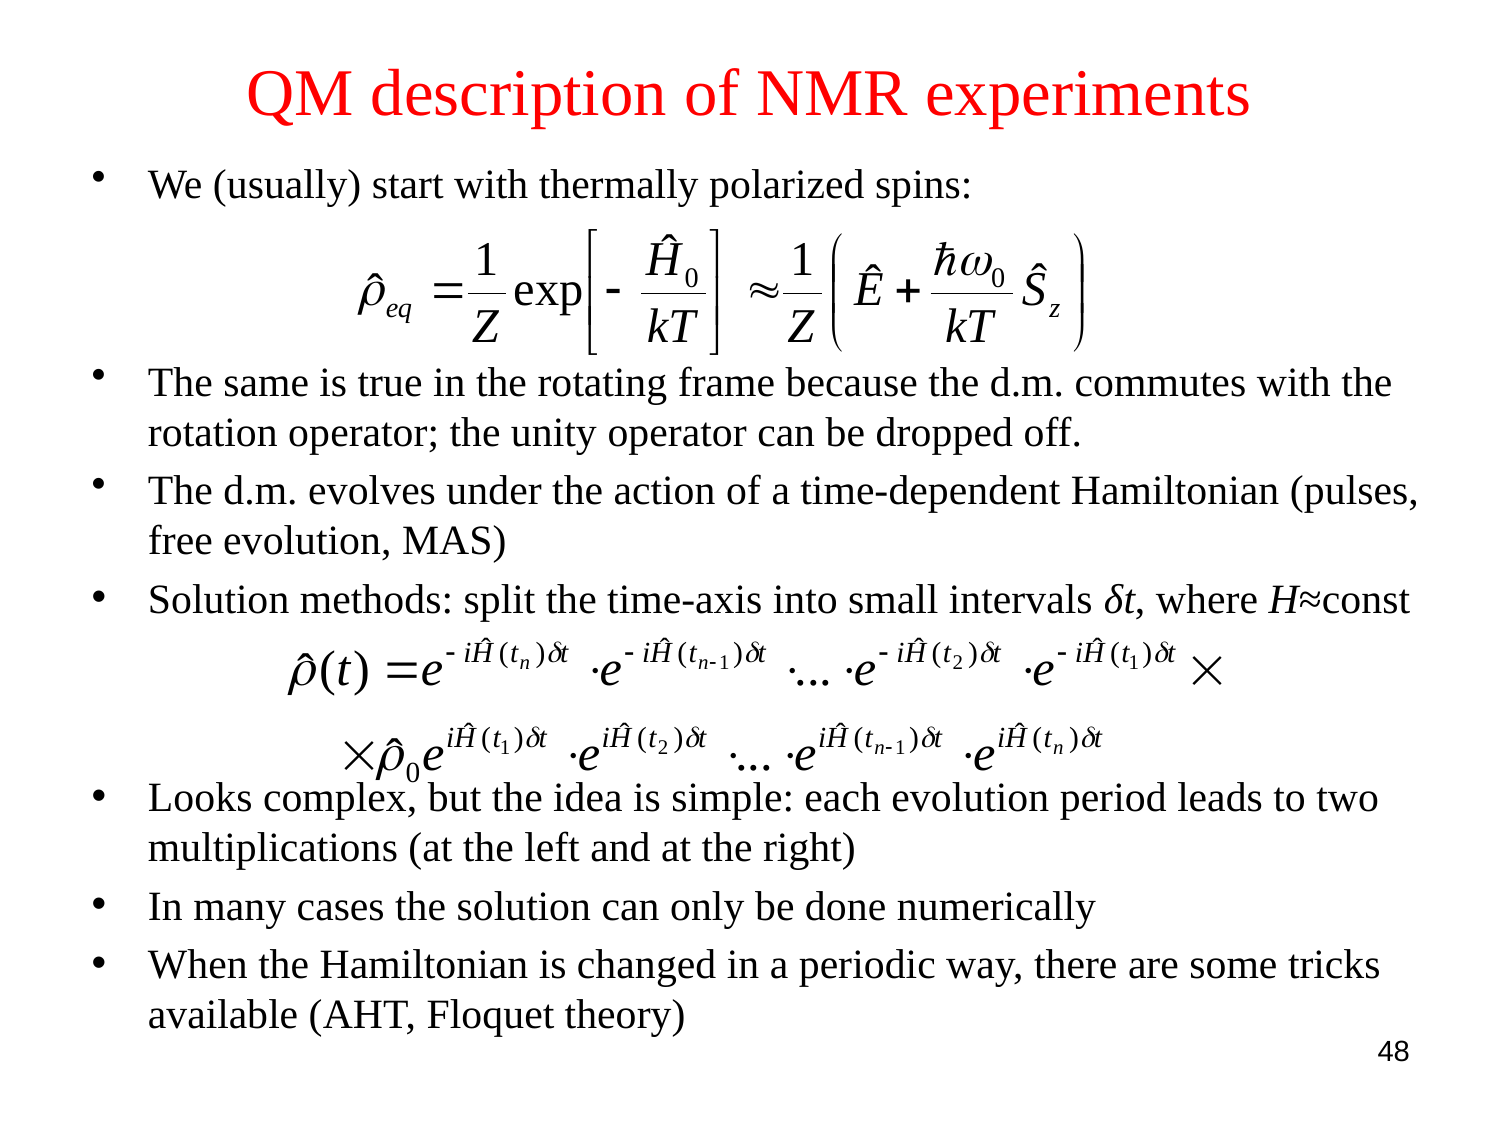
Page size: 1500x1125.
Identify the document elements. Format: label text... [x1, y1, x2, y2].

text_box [348, 219, 1100, 366]
title QM description of NMR experiments [74, 0, 1426, 184]
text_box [278, 626, 1225, 795]
slide_number 48 [1074, 1024, 1426, 1103]
list We (usually) start with thermally polarized spins: The same is true in the rotating frame because the d.m. commutes with the rotation operator; the unity operator can be dropped off. The d.m. evolves under the action of a time-dependent Hamiltonian (pulses, free evolution, MAS) Solution methods: split the time-axis into small intervals δt, where H≈const Looks complex, but the idea is simple: each evolution period leads to two multiplications (at the left and at the right) In many cases the solution can only be done numerically When the Hamiltonian is changed in a periodic way, there are some tricks available (AHT, Floquet theory) [76, 148, 1461, 1059]
